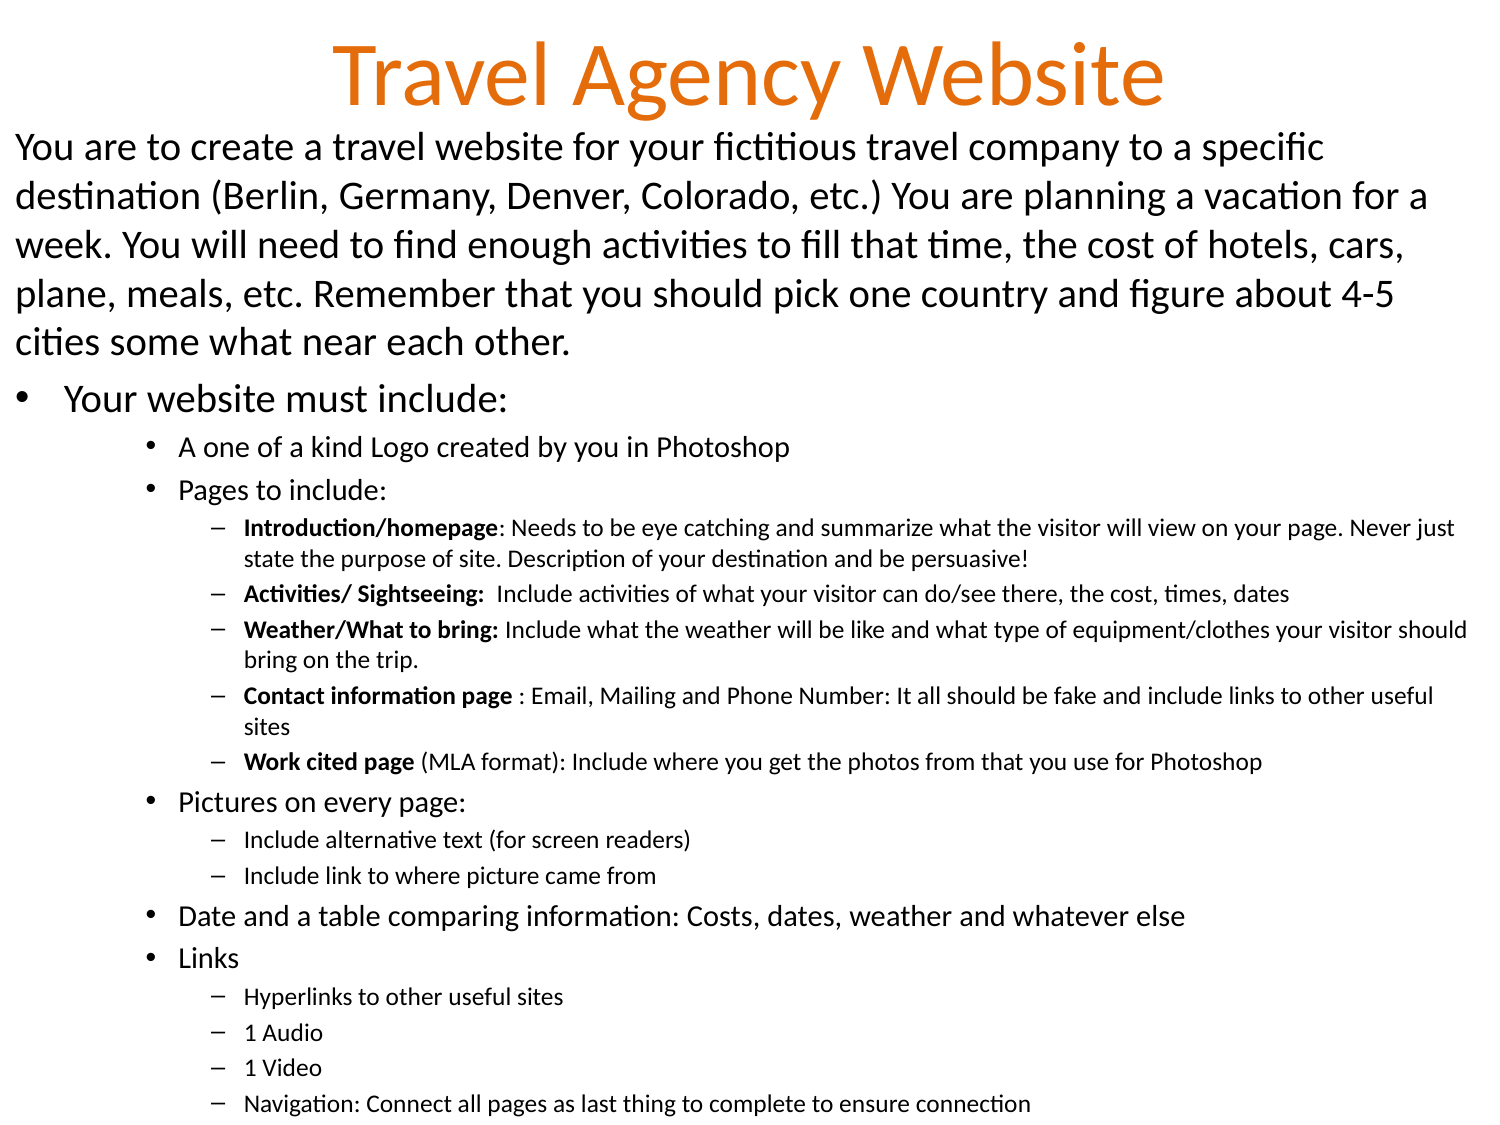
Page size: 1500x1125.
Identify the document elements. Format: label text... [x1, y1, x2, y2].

list You are to create a travel website for your fictitious travel company to a specific destination (Berlin, Germany, Denver, Colorado, etc.) You are planning a vacation for a week. You will need to find enough activities to fill that time, the cost of hotels, cars, plane, meals, etc. Remember that you should pick one country and figure about 4-5 cities some what near each other. Your website must include: A one of a kind Logo created by you in Photoshop Pages to include: Introduction/homepage: Needs to be eye catching and summarize what the visitor will view on your page. Never just state the purpose of site. Description of your destination and be persuasive! Activities/ Sightseeing: Include activities of what your visitor can do/see there, the cost, times, dates Weather/What to bring: Include what the weather will be like and what type of equipment/clothes your visitor should bring on the trip. Contact information page : Email, Mailing and Phone Number: It all should be fake and include links to other useful sites Work cited page (MLA format): Include where you get the photos from that you use for Photoshop Pictures on every page: Include alternative text (for screen readers) Include link to where picture came from Date and a table comparing information: Costs, dates, weather and whatever else Links Hyperlinks to other useful sites 1 Audio 1 Video Navigation: Connect all pages as last thing to complete to ensure connection [0, 112, 1500, 1125]
title Travel Agency Website [75, 0, 1425, 112]
